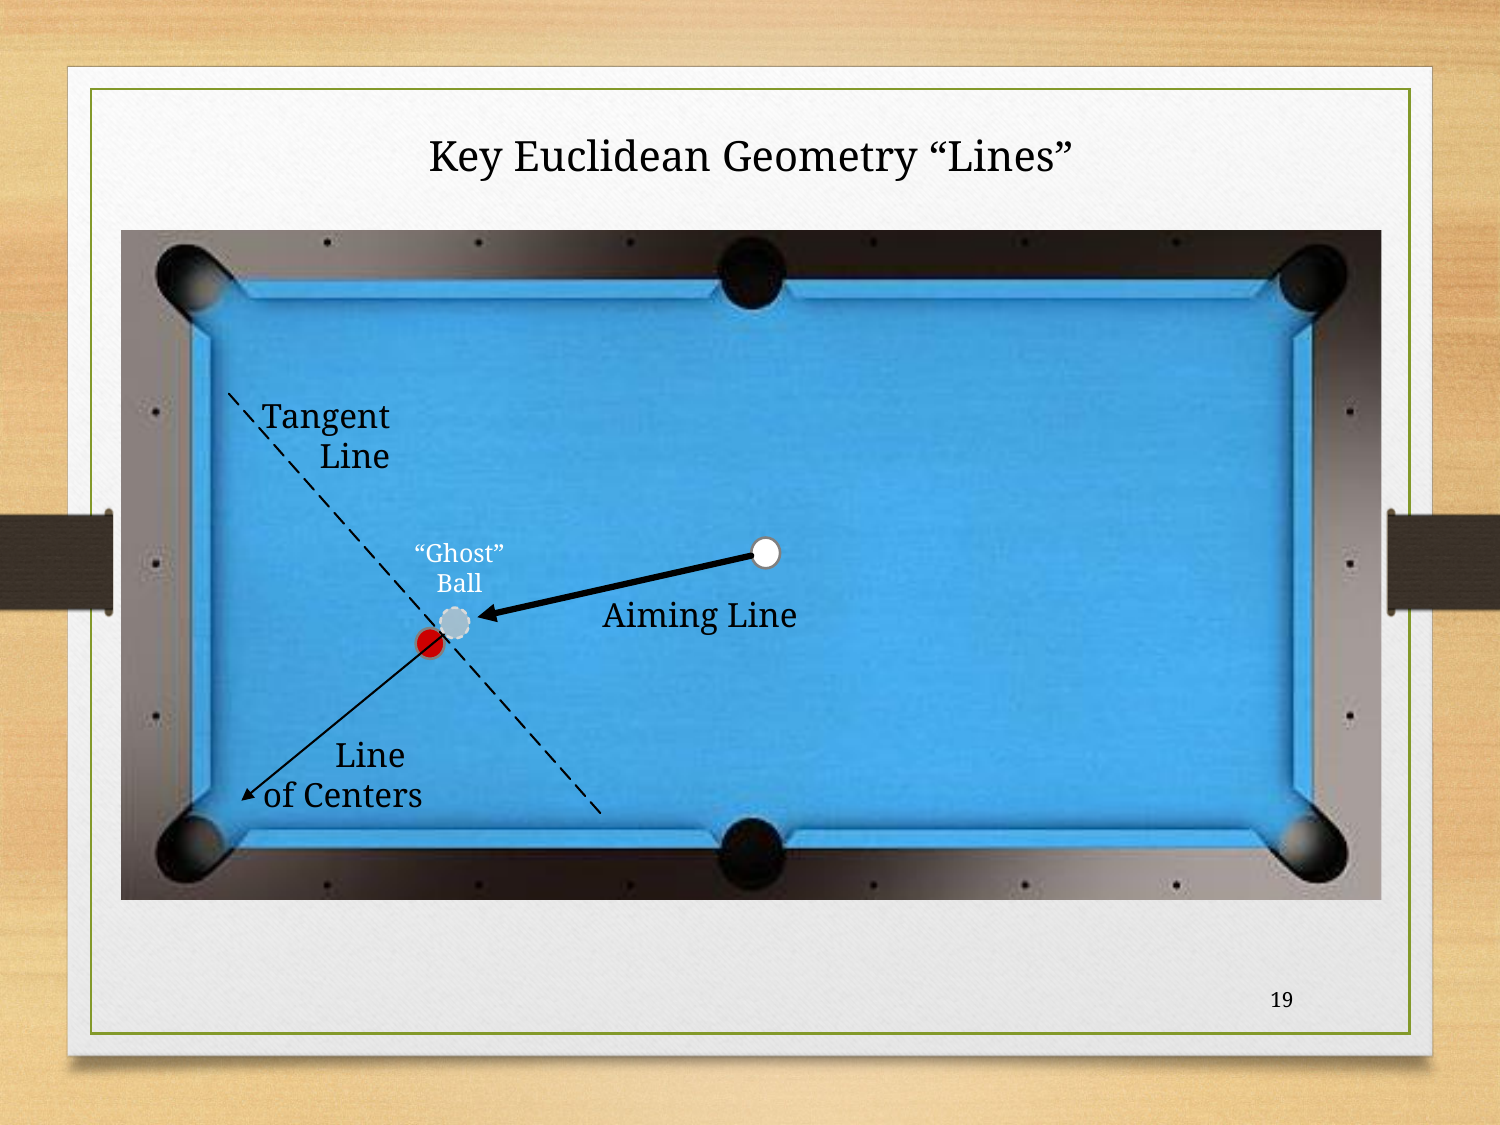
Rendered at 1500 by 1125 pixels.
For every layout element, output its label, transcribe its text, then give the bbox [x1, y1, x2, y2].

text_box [517, 555, 752, 618]
text_box Key Euclidean Geometry “Lines” [413, 122, 1088, 188]
slide_number 19 [1243, 977, 1309, 1024]
picture [0, 0, 1500, 1125]
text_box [228, 393, 605, 818]
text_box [401, 530, 517, 639]
